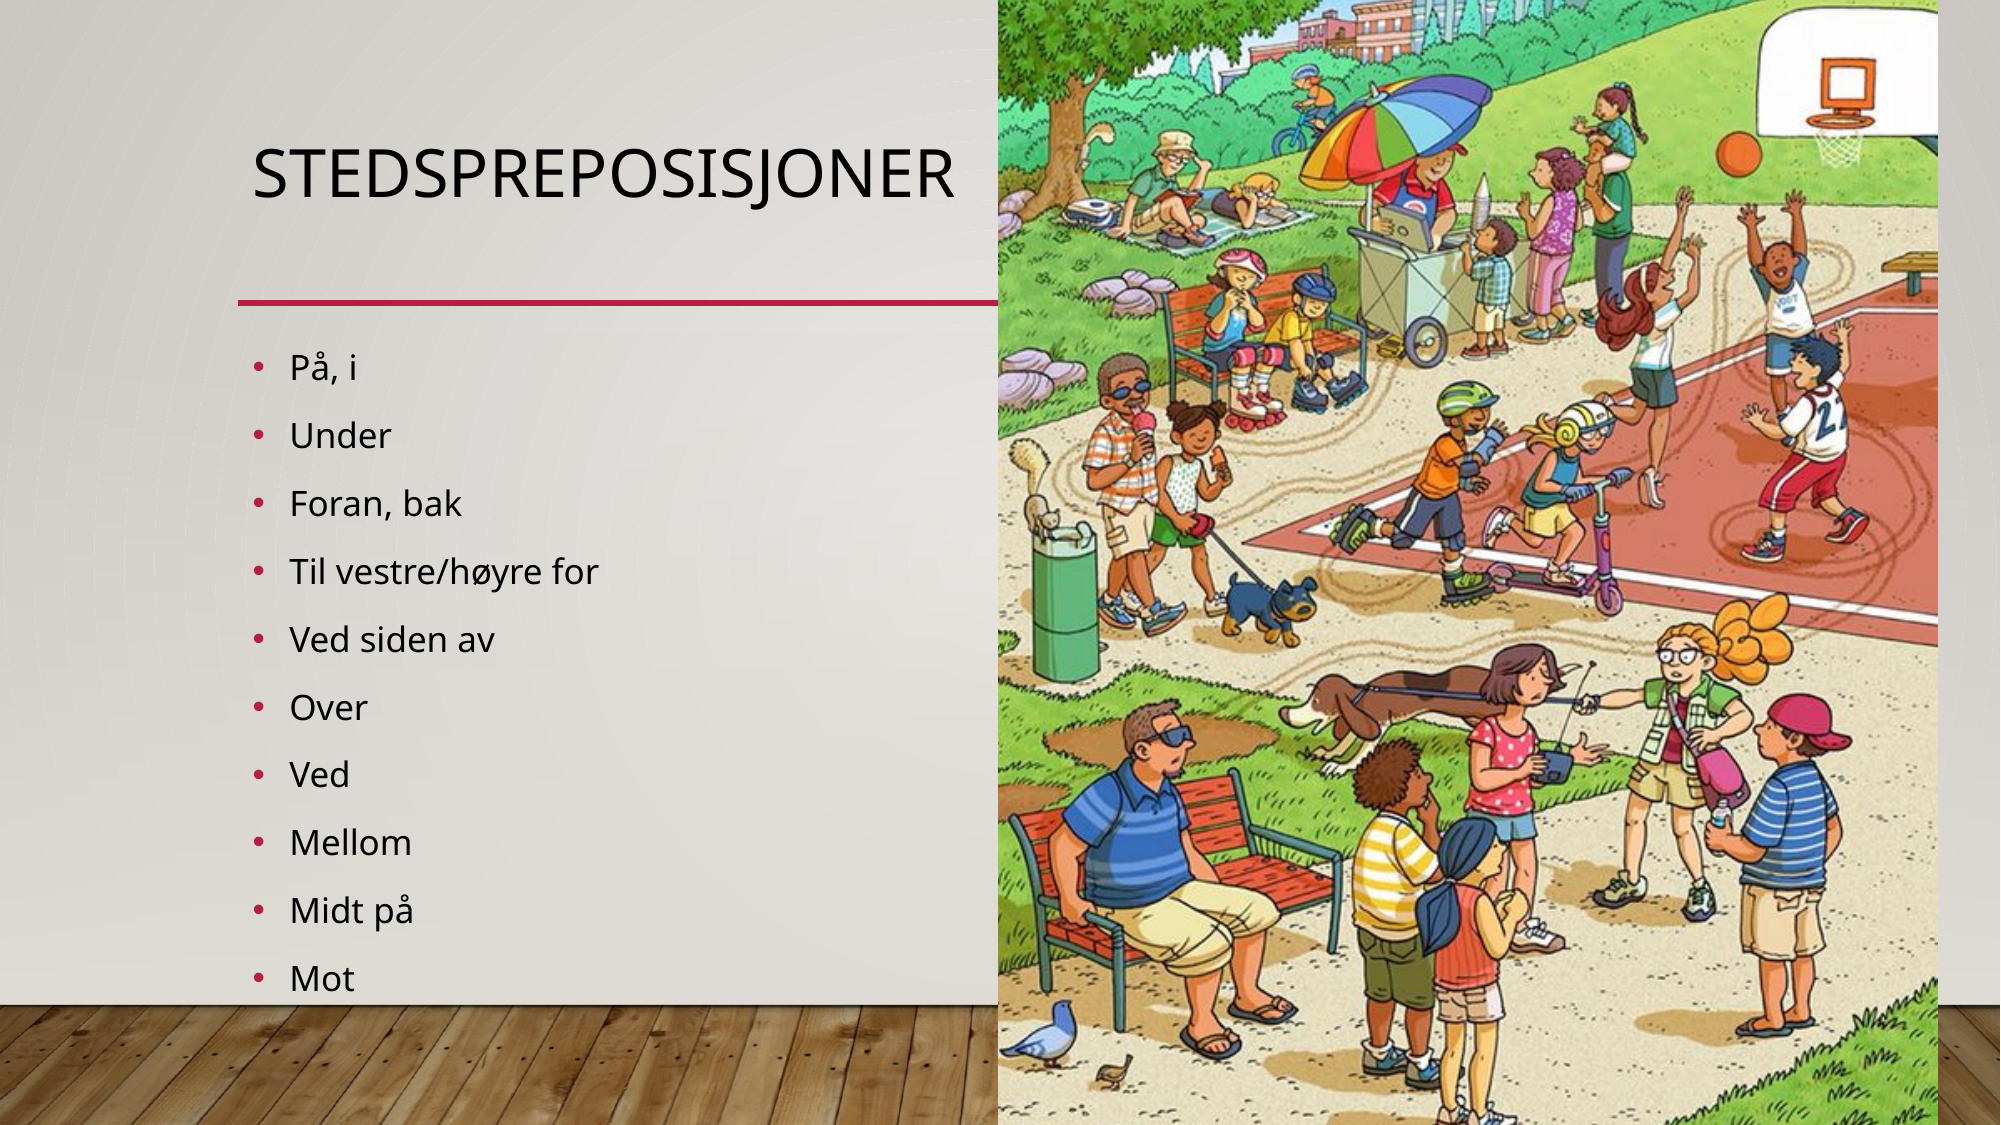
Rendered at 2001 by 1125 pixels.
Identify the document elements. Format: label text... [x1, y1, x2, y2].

picture [0, 1005, 998, 1125]
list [998, 0, 1939, 1125]
picture [1939, 1005, 2000, 1125]
title stedspreposisjoner [237, 132, 998, 306]
list På, i Under Foran, bak Til vestre/høyre for Ved siden av Over Ved Mellom Midt på Mot [237, 329, 788, 1007]
